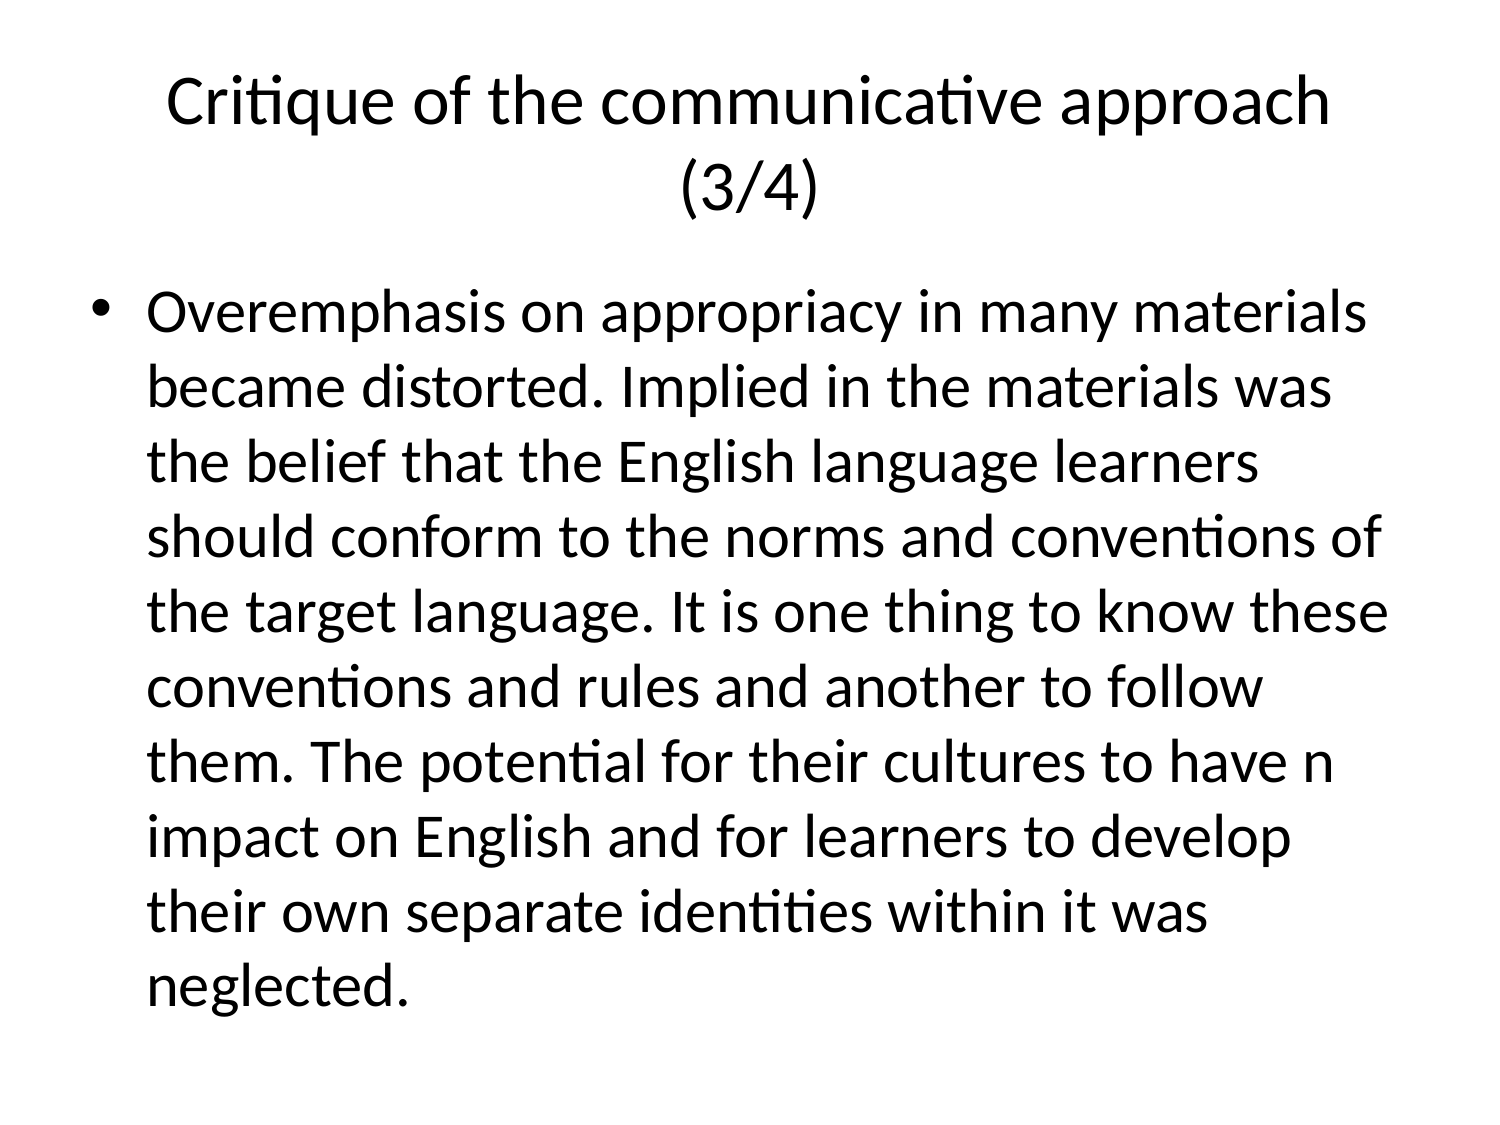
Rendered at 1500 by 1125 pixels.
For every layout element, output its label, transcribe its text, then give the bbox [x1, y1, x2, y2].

title Critique of the communicative approach (3/4) [75, 45, 1425, 233]
list Overemphasis on appropriacy in many materials became distorted. Implied in the materials was the belief that the English language learners should conform to the norms and conventions of the target language. It is one thing to know these conventions and rules and another to follow them. The potential for their cultures to have n impact on English and for learners to develop their own separate identities within it was neglected. [75, 262, 1425, 1005]
